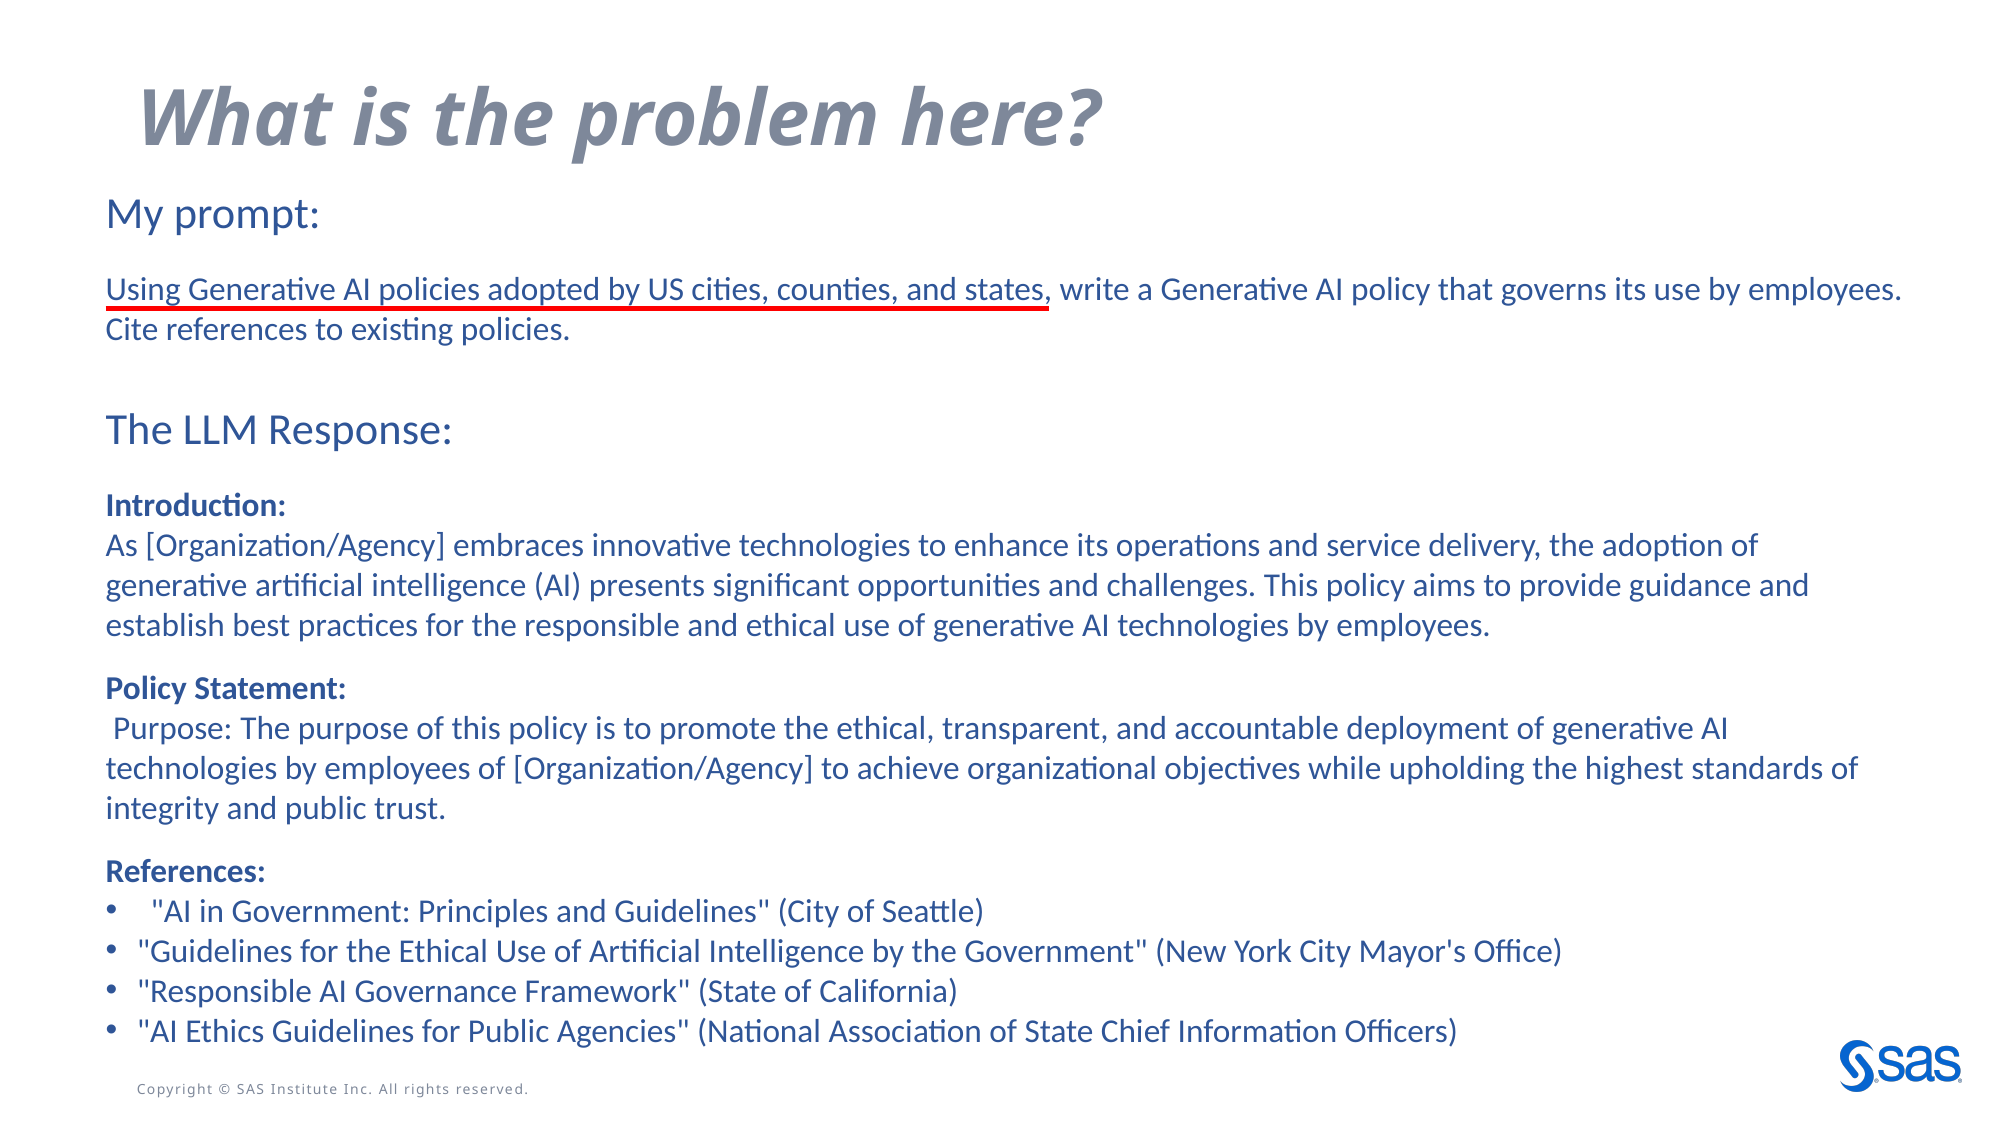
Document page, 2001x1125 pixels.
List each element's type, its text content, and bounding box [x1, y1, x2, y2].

text_box My prompt: Using Generative AI policies adopted by US cities, counties, and states, write a Generative AI policy that governs its use by employees. Cite references to existing policies. [105, 184, 1943, 488]
picture [1873, 1040, 1962, 1092]
text_box The LLM Response: Introduction: As [Organization/Agency] embraces innovative technologies to enhance its operations and service delivery, the adoption of generative artificial intelligence (AI) presents significant opportunities and challenges. This policy aims to provide guidance and establish best practices for the responsible and ethical use of generative AI technologies by employees. Policy Statement: Purpose: The purpose of this policy is to promote the ethical, transparent, and accountable deployment of generative AI technologies by employees of [Organization/Agency] to achieve organizational objectives while upholding the highest standards of integrity and public trust. References: "AI in Government: Principles and Guidelines" (City of Seattle) "Guidelines for the Ethical Use of Artificial Intelligence by the Government" (New York City Mayor's Office) "Responsible AI Governance Framework" (State of California) "AI Ethics Guidelines for Public Agencies" (National Association of State Chief Information Officers) [105, 400, 1873, 1110]
title What is the problem here? [137, 77, 1863, 163]
